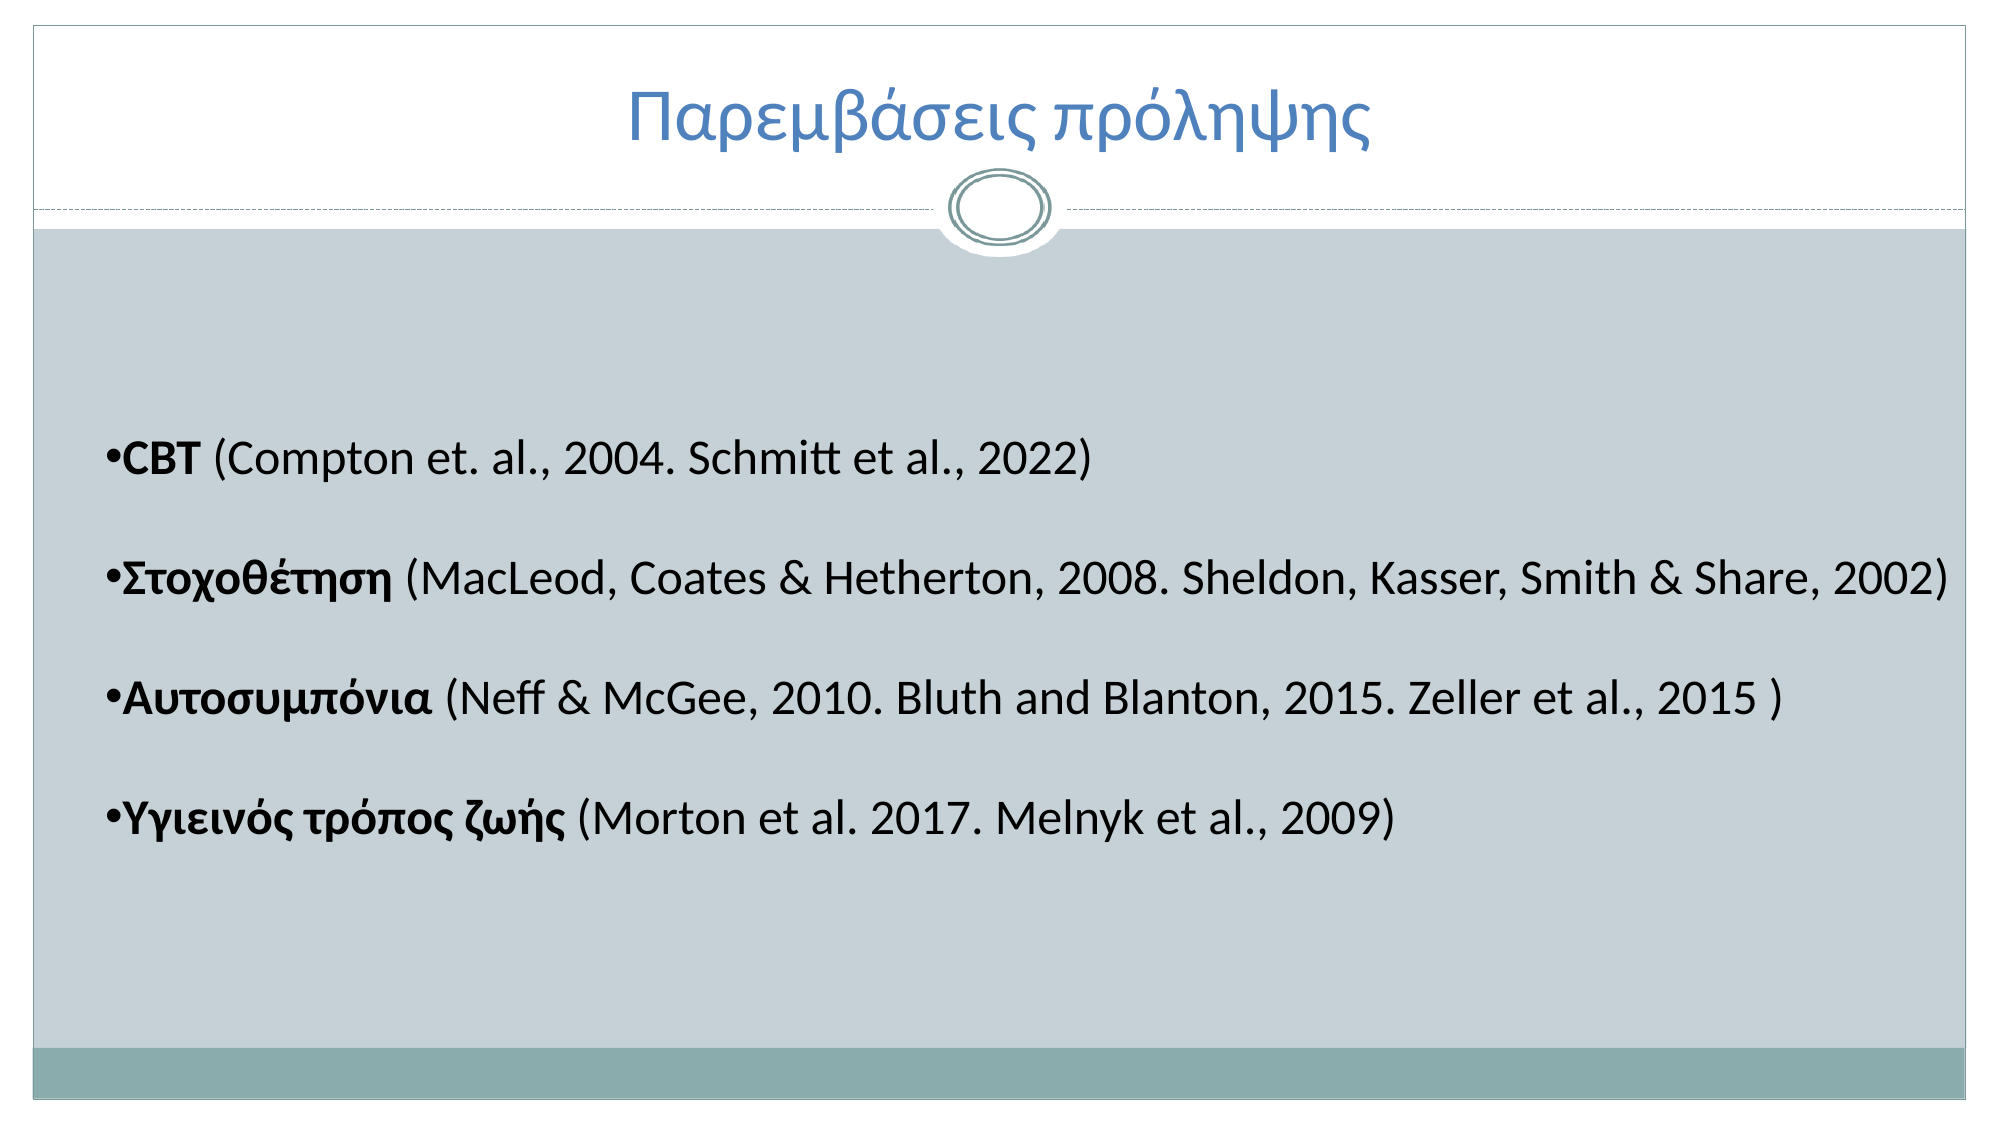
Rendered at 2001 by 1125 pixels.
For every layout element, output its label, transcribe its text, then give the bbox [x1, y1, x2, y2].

list CBT (Compton et. al., 2004. Schmitt et al., 2022) Στοχοθέτηση (MacLeod, Coates & Hetherton, 2008. Sheldon, Kasser, Smith & Share, 2002) Αυτοσυμπόνια (Neff & McGee, 2010. Bluth and Blanton, 2015. Zeller et al., 2015 ) Υγιεινός τρόπος ζωής (Morton et al. 2017. Melnyk et al., 2009) [105, 208, 1971, 1094]
title Παρεμβάσεις πρόληψης [449, 65, 1551, 208]
